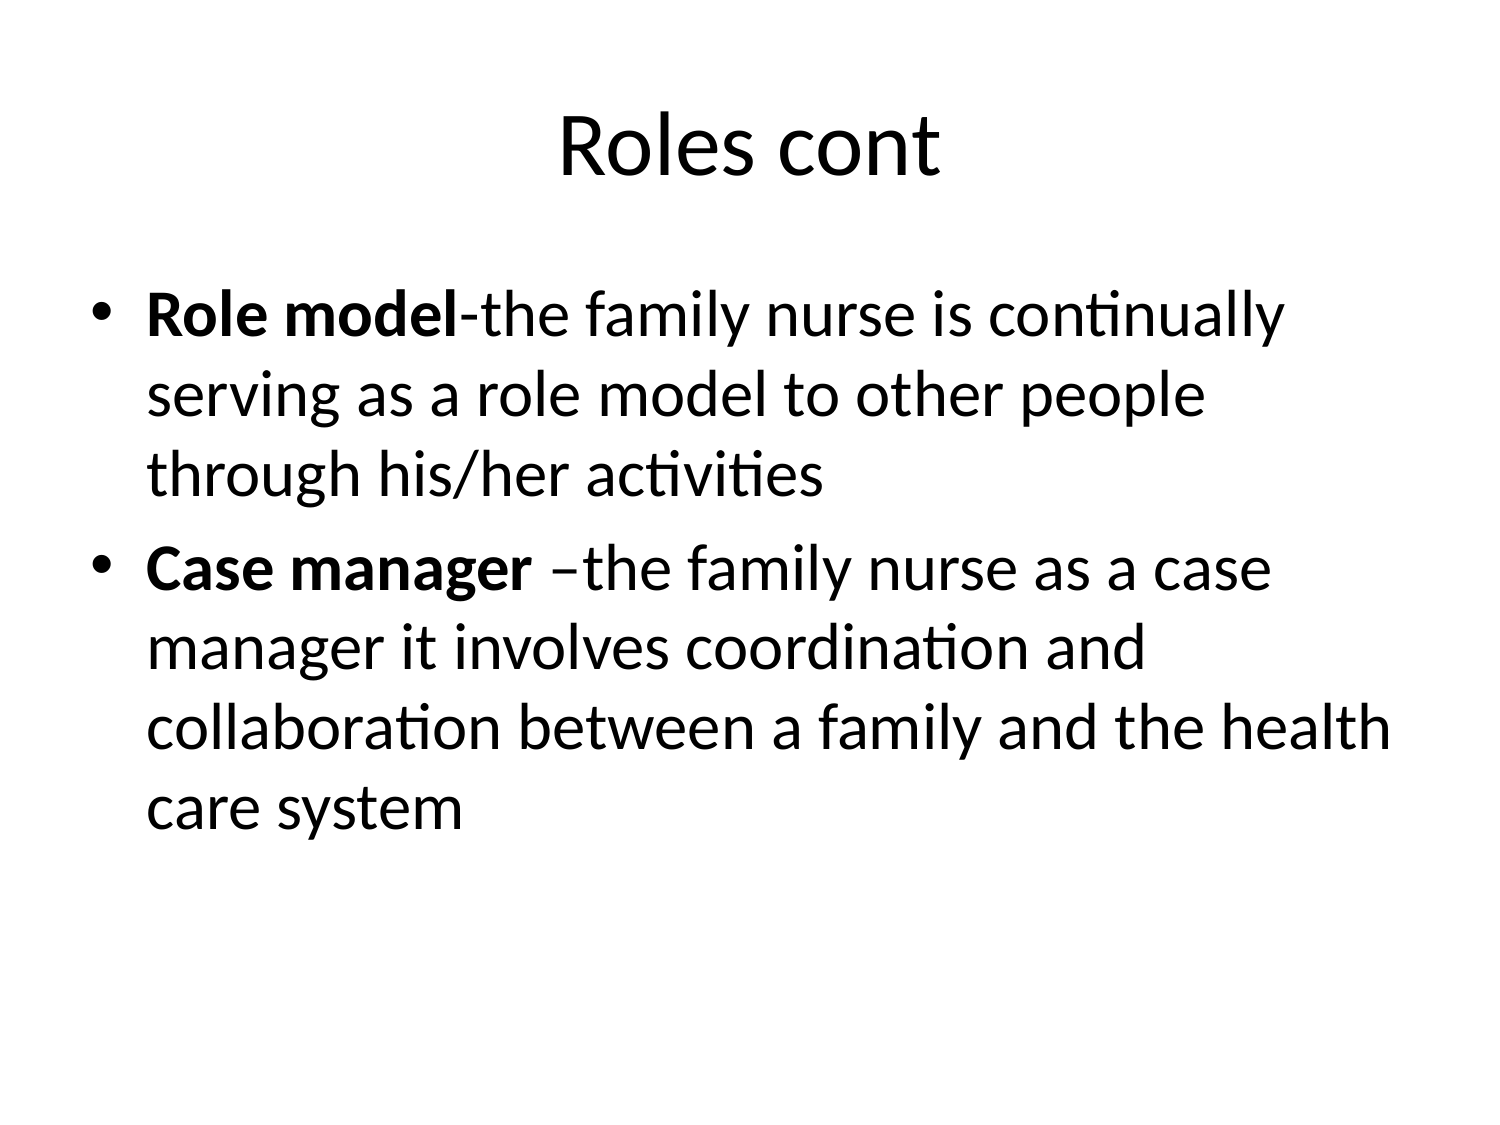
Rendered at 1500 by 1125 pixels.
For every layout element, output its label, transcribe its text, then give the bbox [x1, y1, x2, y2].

list Role model-the family nurse is continually serving as a role model to other people through his/her activities Case manager –the family nurse as a case manager it involves coordination and collaboration between a family and the health care system [75, 262, 1425, 1005]
title Roles cont [75, 45, 1425, 233]
